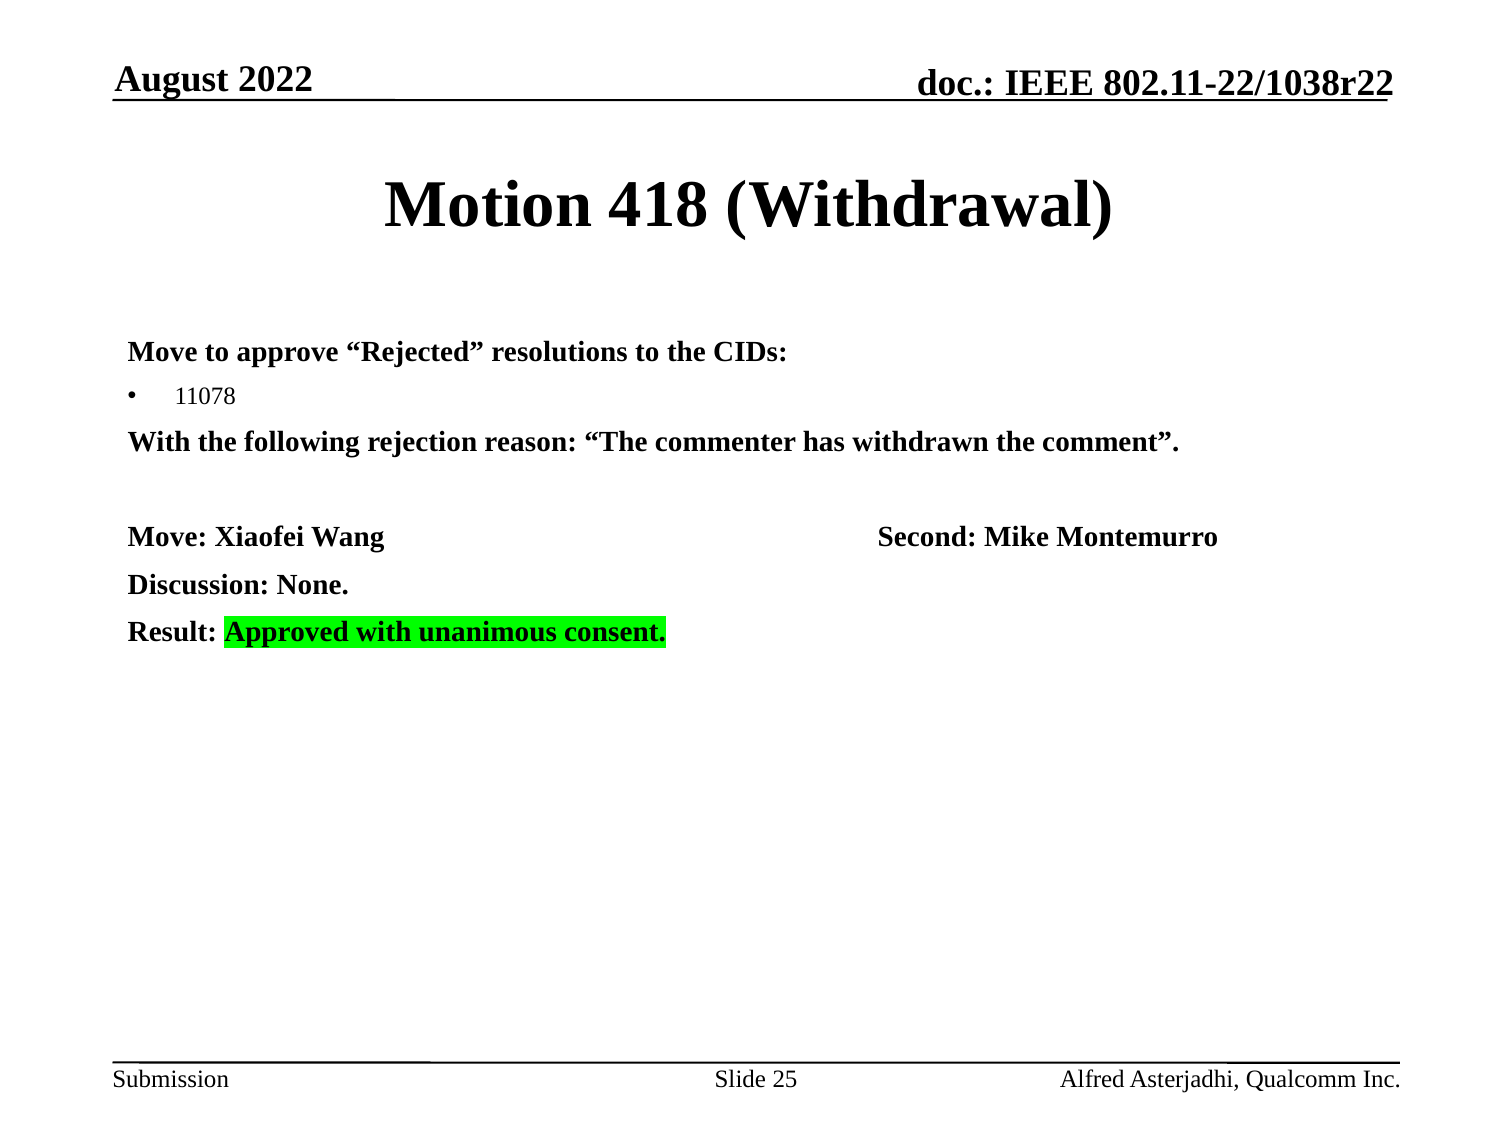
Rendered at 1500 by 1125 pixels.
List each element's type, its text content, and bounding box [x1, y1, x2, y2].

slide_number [114, 54, 423, 100]
title Motion 418 (Withdrawal) [112, 112, 1388, 288]
list Move to approve “Rejected” resolutions to the CIDs: 11078 With the following rejection reason: “The commenter has withdrawn the comment”. Move: Xiaofei Wang Second: Mike Montemurro Discussion: None. Result: Approved with unanimous consent. [112, 324, 1388, 1063]
footer Alfred Asterjadhi, Qualcomm Inc. [878, 1061, 1402, 1093]
slide_number Slide 25 [712, 1061, 800, 1123]
